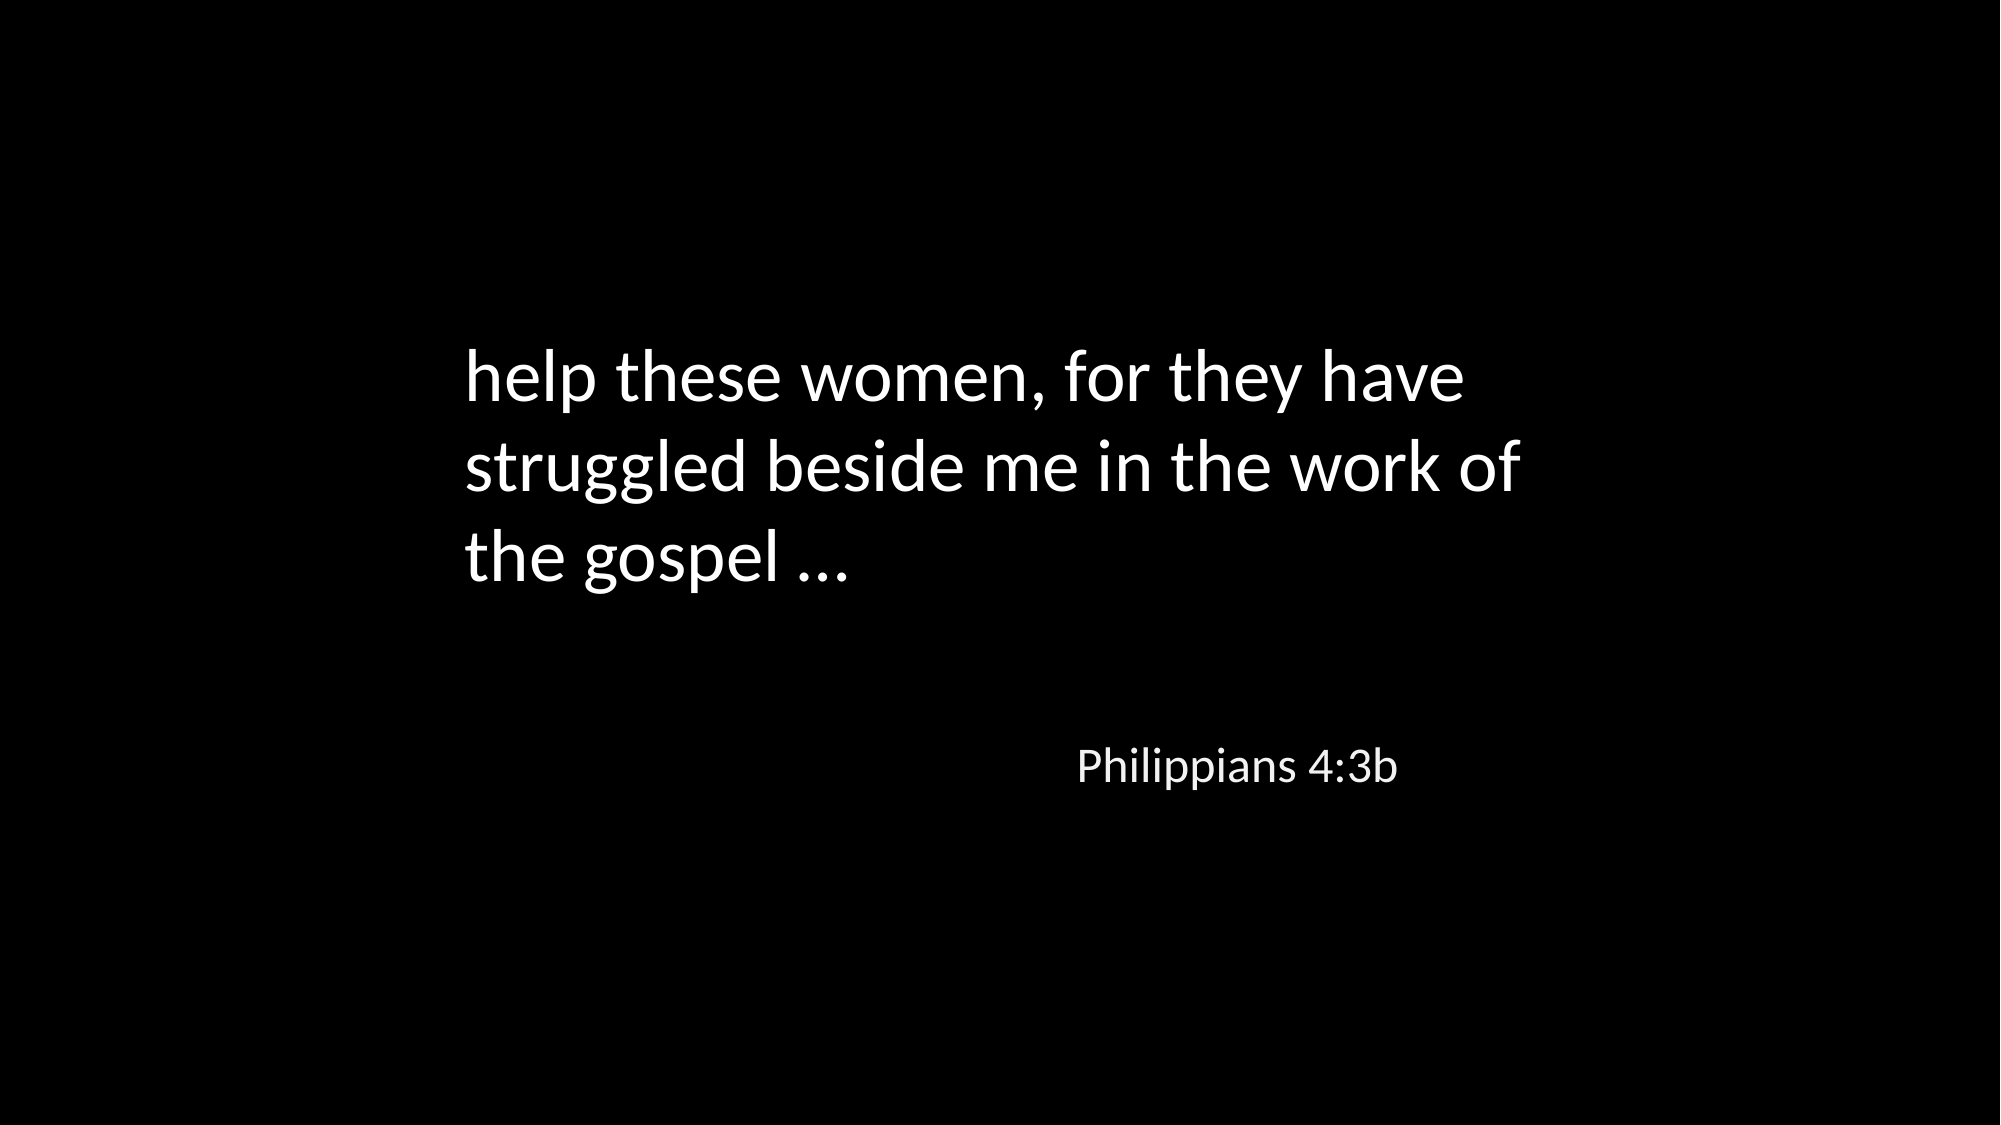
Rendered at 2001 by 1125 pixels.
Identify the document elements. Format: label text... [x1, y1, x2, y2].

text_box Philippians 4:3b [962, 724, 1513, 800]
text_box help these women, for they have struggled beside me in the work of the gospel … [450, 318, 1625, 604]
